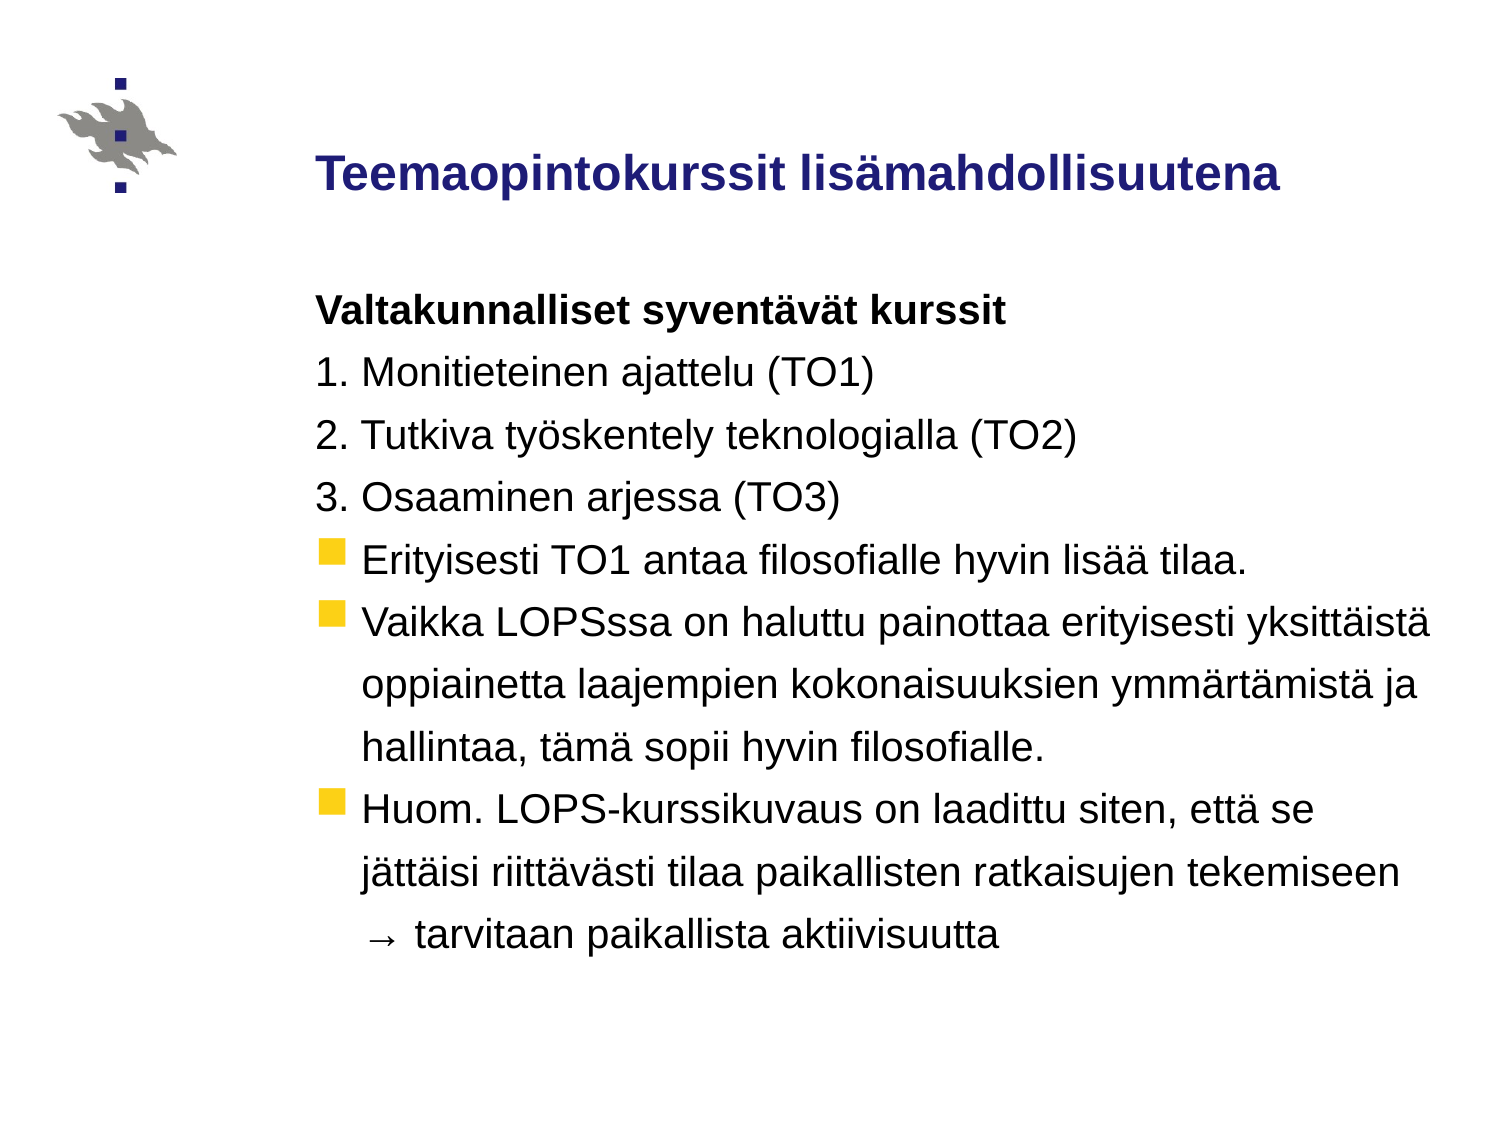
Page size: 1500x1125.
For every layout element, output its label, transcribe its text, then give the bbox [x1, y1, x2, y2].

picture [57, 78, 177, 193]
list Valtakunnalliset syventävät kurssit 1. Monitieteinen ajattelu (TO1) 2. Tutkiva työskentely teknologialla (TO2) 3. Osaaminen arjessa (TO3) Erityisesti TO1 antaa filosofialle hyvin lisää tilaa. Vaikka LOPSssa on haluttu painottaa erityisesti yksittäistä oppiainetta laajempien kokonaisuuksien ymmärtämistä ja hallintaa, tämä sopii hyvin filosofialle. Huom. LOPS-kurssikuvaus on laadittu siten, että se jättäisi riittävästi tilaa paikallisten ratkaisujen tekemiseen → tarvitaan paikallista aktiivisuutta [300, 262, 1450, 1075]
title Teemaopintokurssit lisämahdollisuutena [300, 24, 1450, 208]
